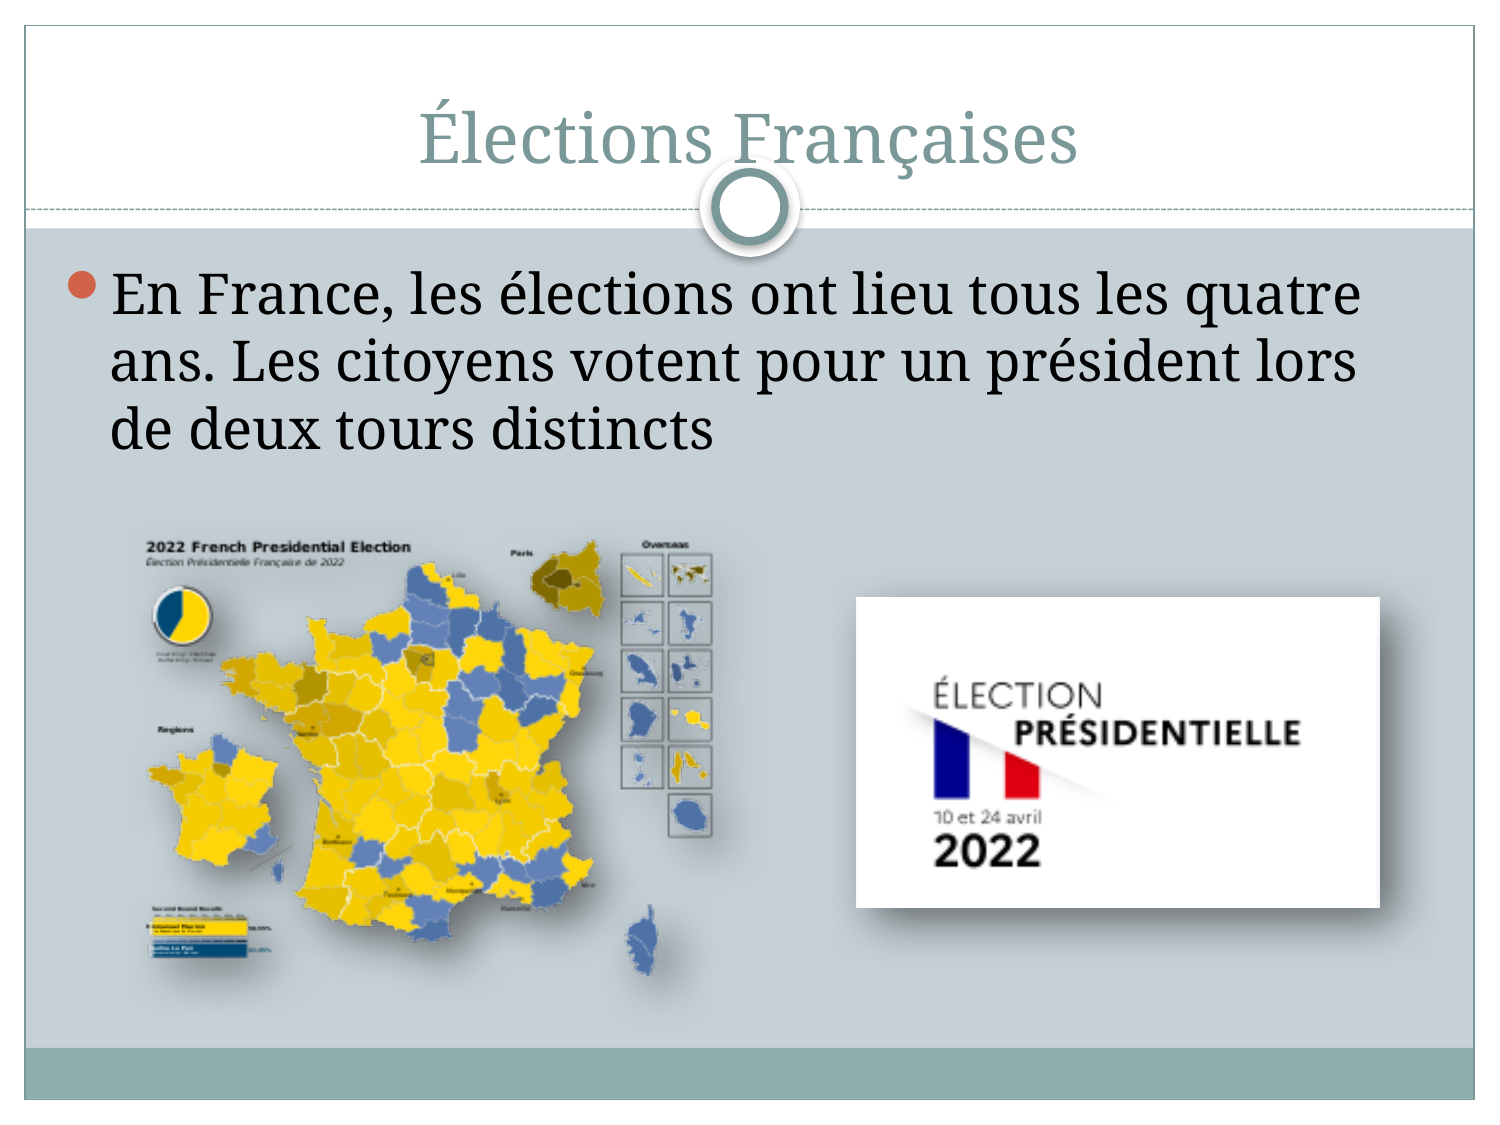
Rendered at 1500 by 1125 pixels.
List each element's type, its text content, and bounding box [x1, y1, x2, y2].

picture [856, 597, 1381, 908]
title Élections Françaises [49, 37, 1450, 185]
list En France, les élections ont lieu tous les quatre ans. Les citoyens votent pour un président lors de deux tours distincts [49, 250, 1445, 1001]
picture [135, 529, 723, 976]
